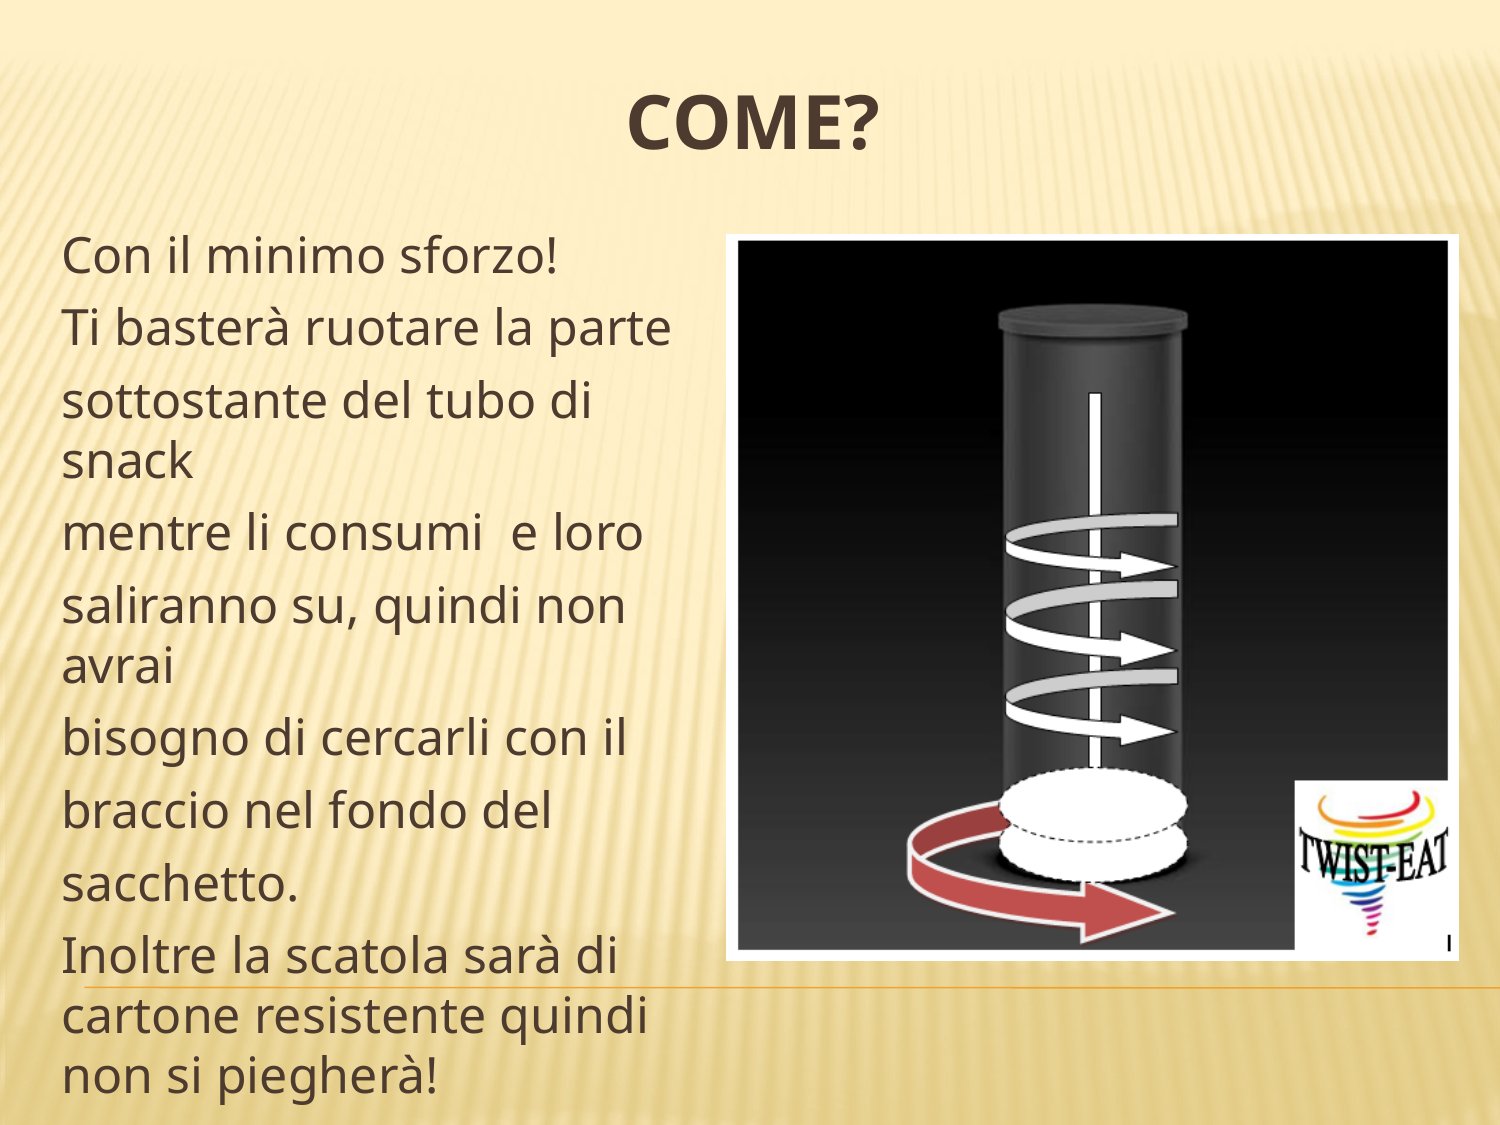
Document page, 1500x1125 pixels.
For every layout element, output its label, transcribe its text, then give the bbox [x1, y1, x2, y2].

list Con il minimo sforzo! Ti basterà ruotare la parte sottostante del tubo di snack mentre li consumi e loro saliranno su, quindi non avrai bisogno di cercarli con il braccio nel fondo del sacchetto. Inoltre la scatola sarà di cartone resistente quindi non si piegherà! [46, 215, 750, 997]
title Come? [46, 46, 1460, 192]
picture [726, 234, 1459, 962]
